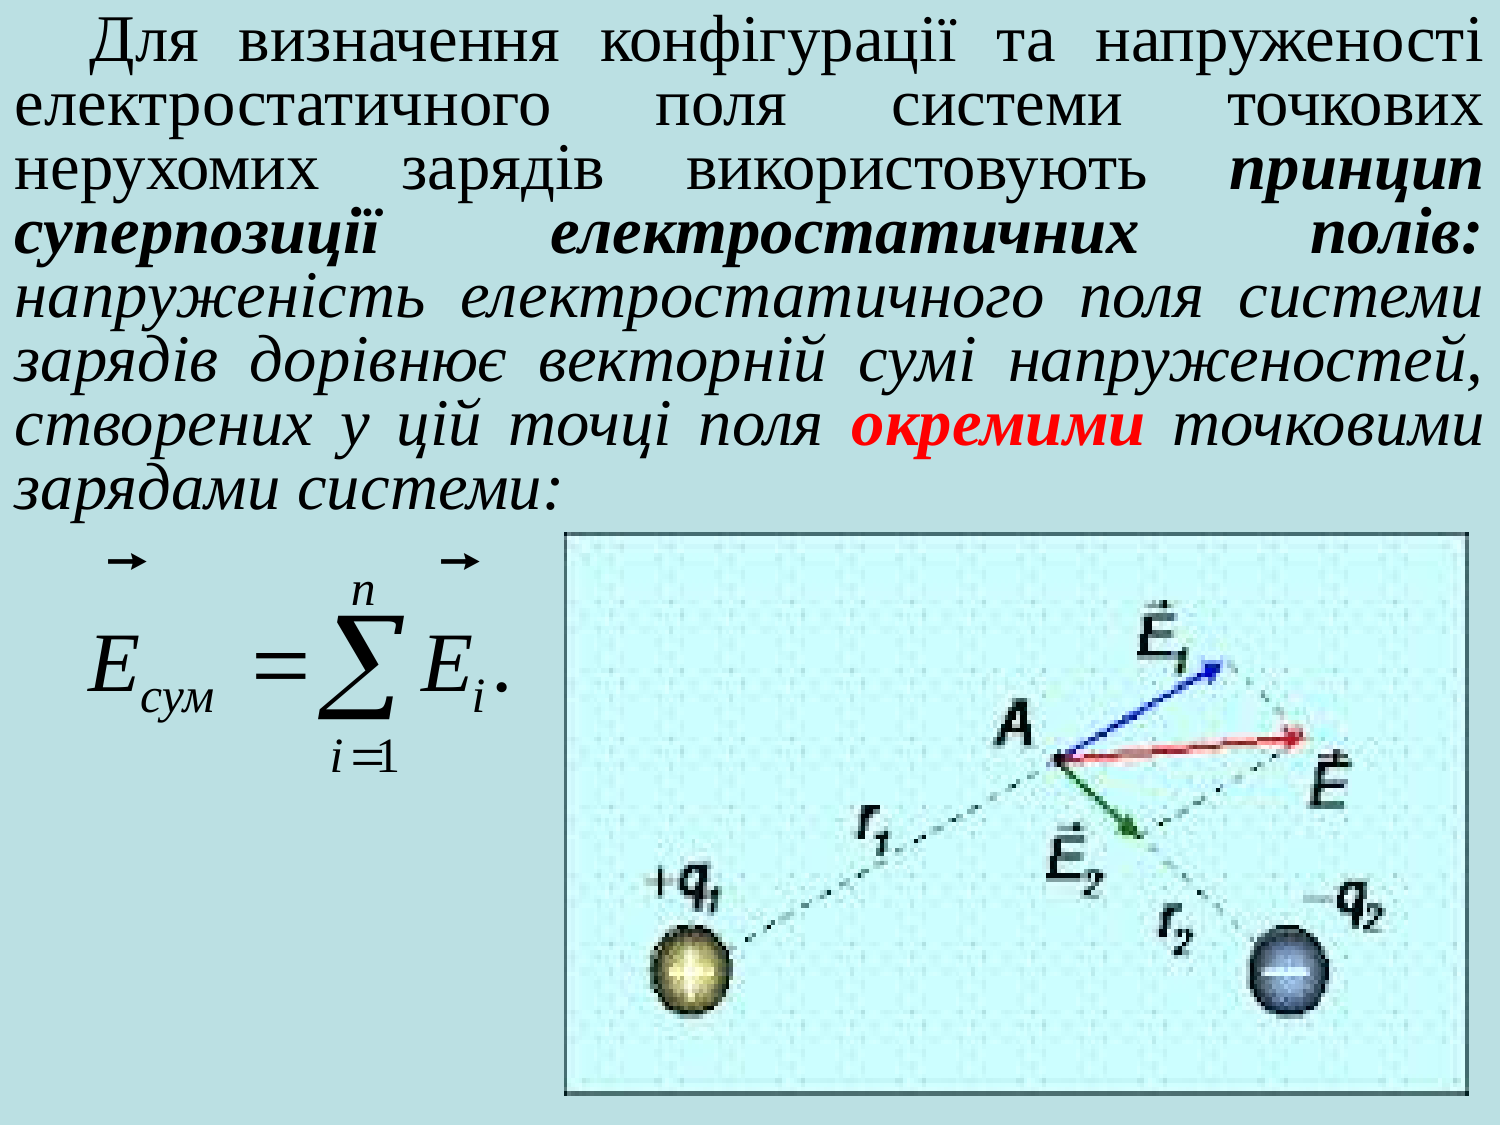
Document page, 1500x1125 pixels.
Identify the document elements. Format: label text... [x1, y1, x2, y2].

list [564, 532, 1469, 1096]
text_box Для визначення конфігурації та напруженості електростатичного поля системи точкових нерухомих зарядів використовують принцип суперпозиції електростатичних полів: напруженість електростатичного поля системи зарядів дорівнює векторній сумі напруженостей, створених у цій точці поля окремими точковими зарядами системи: [0, 146, 1500, 575]
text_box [72, 550, 521, 791]
text_box Для визначення конфігурації та напруженості електростатичного поля системи точкових нерухомих зарядів використовують принцип суперпозиції електростатичних полів: напруженість електростатичного поля системи зарядів дорівнює векторній сумі напруженостей, створених у цій точці поля окремими точковими зарядами системи: [0, 3, 1500, 145]
